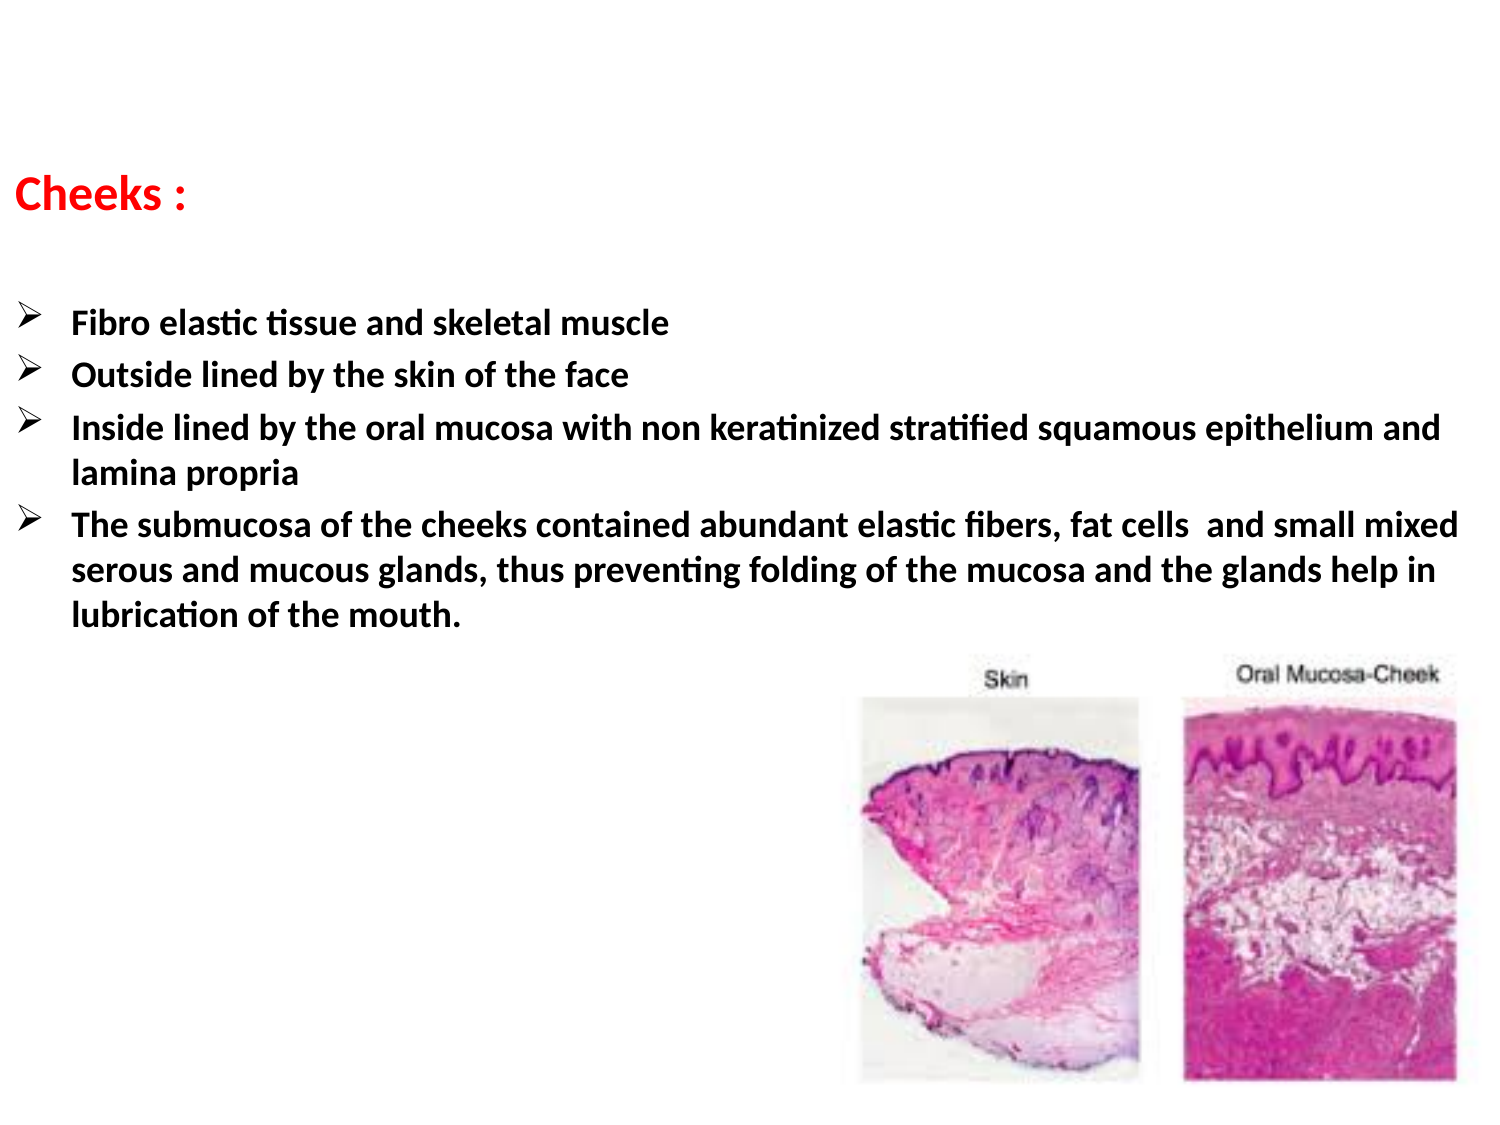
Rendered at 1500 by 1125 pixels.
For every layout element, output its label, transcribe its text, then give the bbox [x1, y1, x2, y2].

list Cheeks : Fibro elastic tissue and skeletal muscle Outside lined by the skin of the face Inside lined by the oral mucosa with non keratinized stratified squamous epithelium and lamina propria The submucosa of the cheeks contained abundant elastic fibers, fat cells and small mixed serous and mucous glands, thus preventing folding of the mucosa and the glands help in lubrication of the mouth. [0, 12, 1500, 1125]
picture [799, 612, 1500, 1125]
